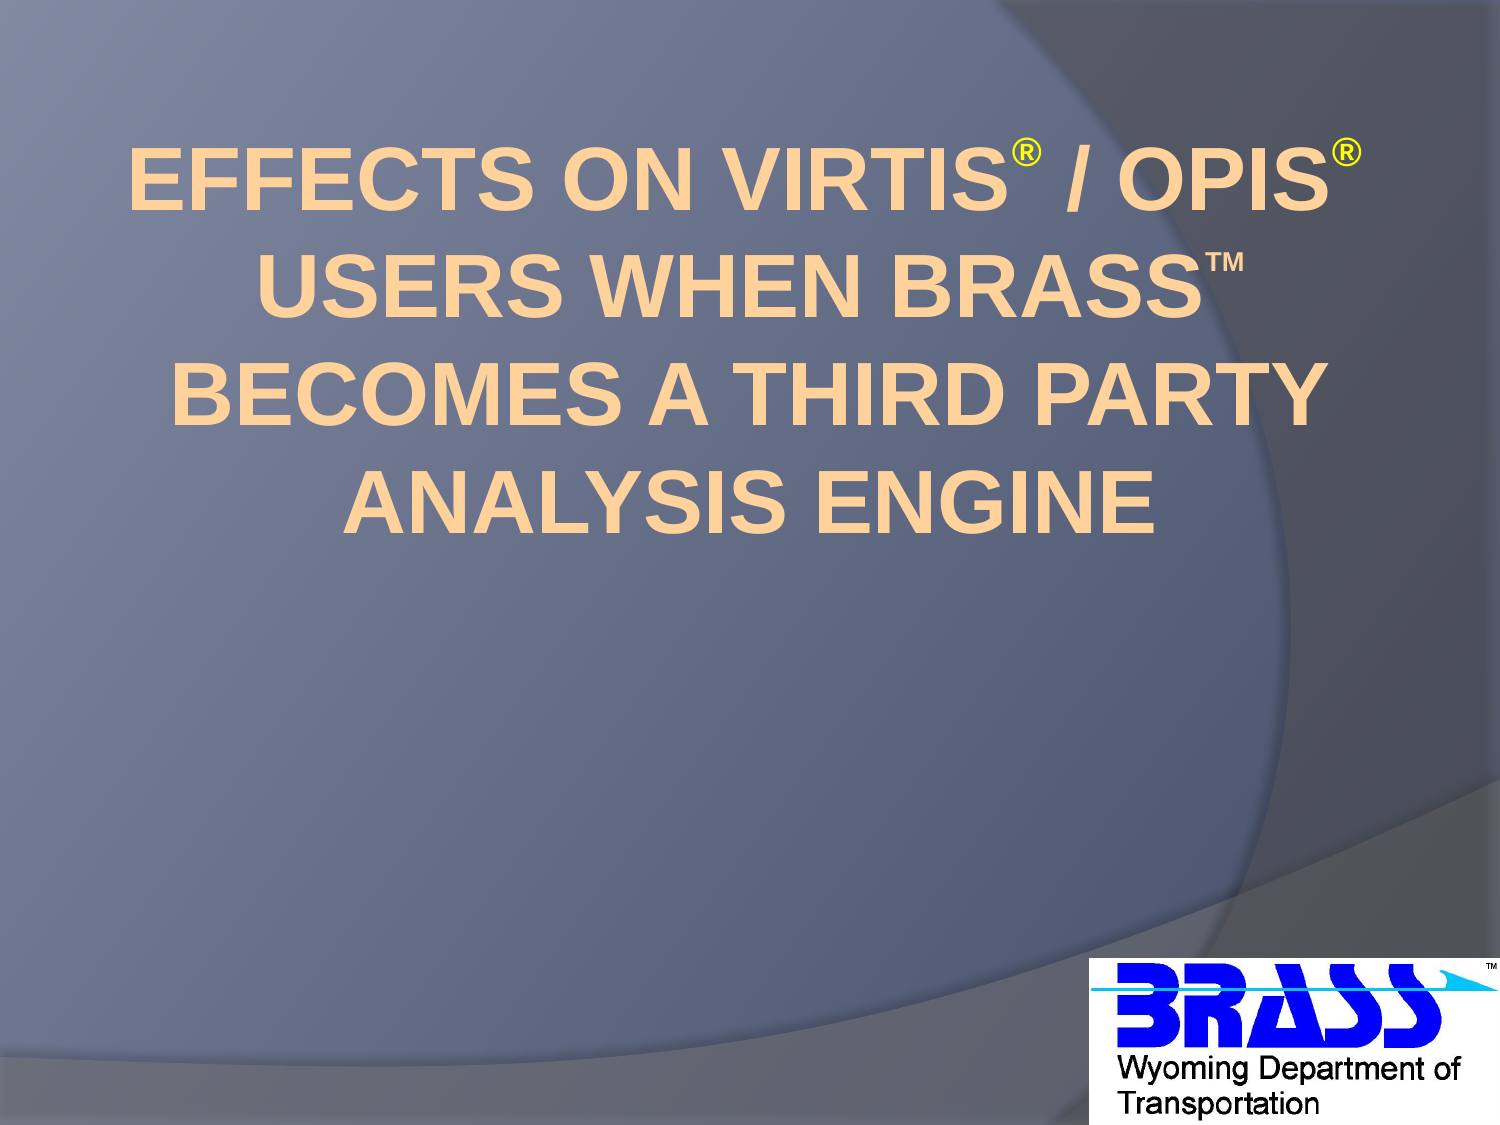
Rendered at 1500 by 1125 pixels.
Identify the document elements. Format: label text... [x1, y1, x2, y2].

title EFFECTS ON VIRTIS® / OPIs® USERs WHEN BRASSTM BECOMES A THIRD PARTY ANALYSIS ENGINE [24, 112, 1476, 563]
picture [1089, 958, 1500, 1125]
